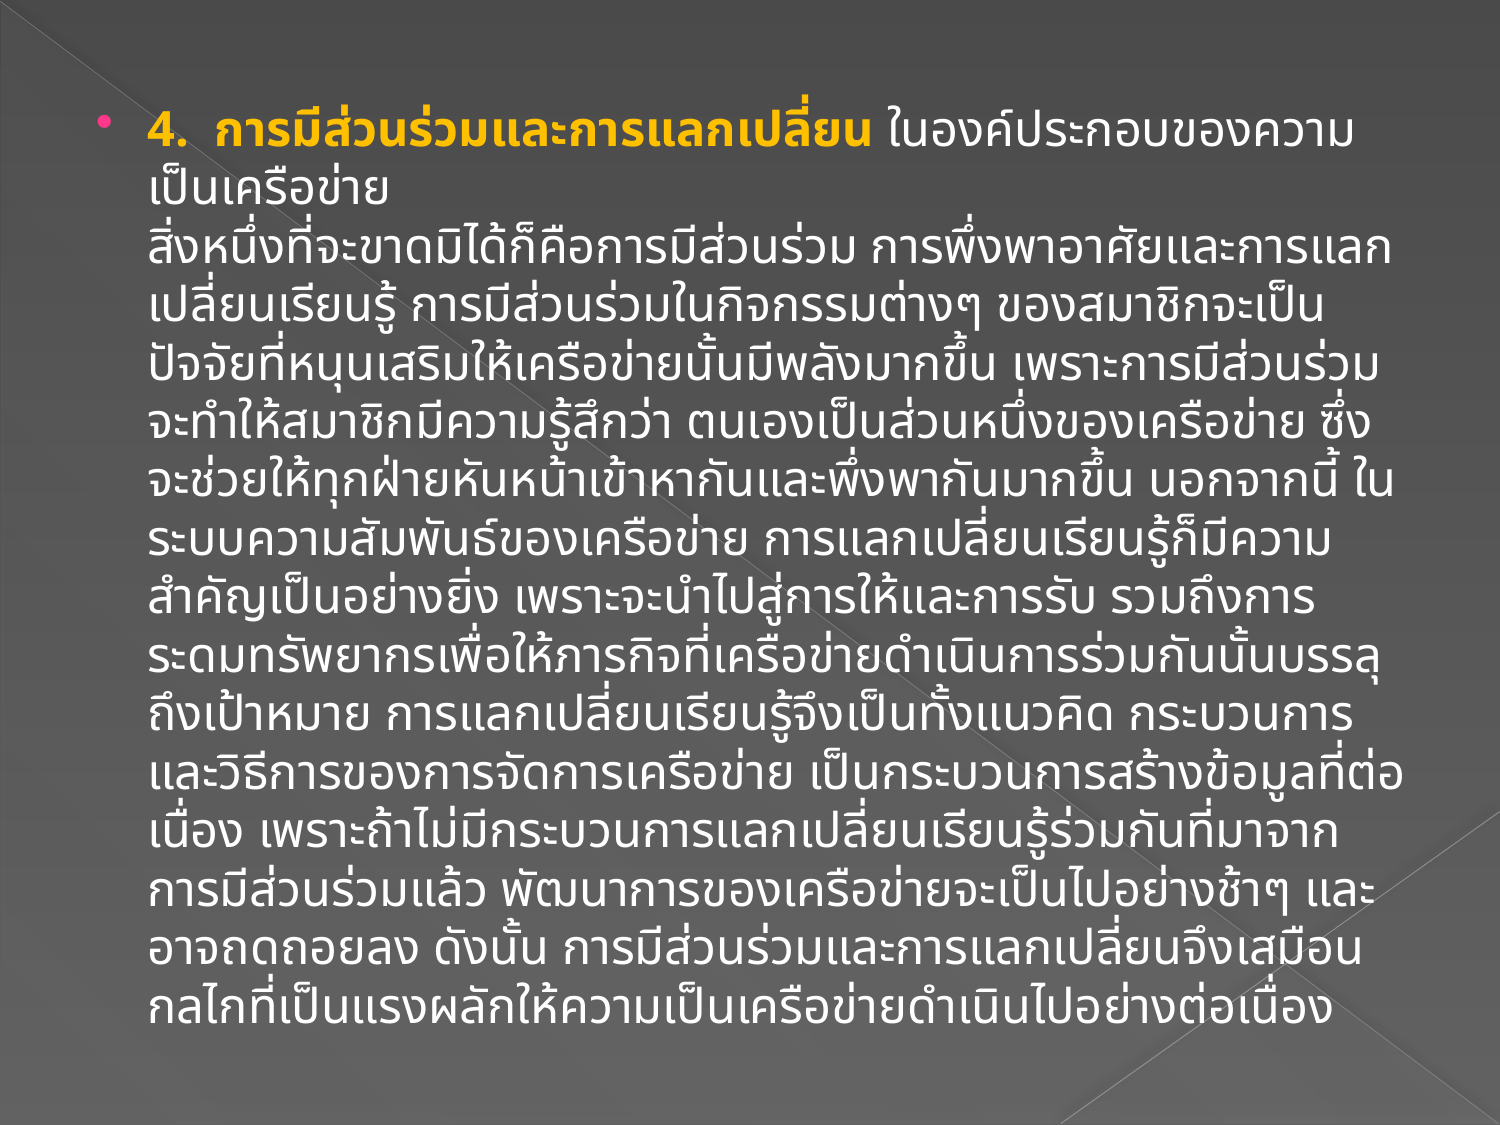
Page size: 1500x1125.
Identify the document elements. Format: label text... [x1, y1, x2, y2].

list 4. การมีส่วนร่วมและการแลกเปลี่ยน ในองค์ประกอบของความเป็นเครือข่าย สิ่งหนึ่งที่จะขาดมิได้ก็คือการมีส่วนร่วม การพึ่งพาอาศัยและการแลกเปลี่ยนเรียนรู้ การมีส่วนร่วมในกิจกรรมต่างๆ ของสมาชิกจะเป็นปัจจัยที่หนุนเสริมให้เครือข่ายนั้นมีพลังมากขึ้น เพราะการมีส่วนร่วมจะทำให้สมาชิกมีความรู้สึกว่า ตนเองเป็นส่วนหนึ่งของเครือข่าย ซึ่งจะช่วยให้ทุกฝ่ายหันหน้าเข้าหากันและพึ่งพากันมากขึ้น นอกจากนี้ ในระบบความสัมพันธ์ของเครือข่าย การแลกเปลี่ยนเรียนรู้ก็มีความสำคัญเป็นอย่างยิ่ง เพราะจะนำไปสู่การให้และการรับ รวมถึงการระดมทรัพยากรเพื่อให้ภารกิจที่เครือข่ายดำเนินการร่วมกันนั้นบรรลุถึงเป้าหมาย การแลกเปลี่ยนเรียนรู้จึงเป็นทั้งแนวคิด กระบวนการและวิธีการของการจัดการเครือข่าย เป็นกระบวนการสร้างข้อมูลที่ต่อเนื่อง เพราะถ้าไม่มีกระบวนการแลกเปลี่ยนเรียนรู้ร่วมกันที่มาจากการมีส่วนร่วมแล้ว พัฒนาการของเครือข่ายจะเป็นไปอย่างช้าๆ และอาจถดถอยลง ดังนั้น การมีส่วนร่วมและการแลกเปลี่ยนจึงเสมือนกลไกที่เป็นแรงผลักให้ความเป็นเครือข่ายดำเนินไปอย่างต่อเนื่อง [75, 90, 1425, 1071]
